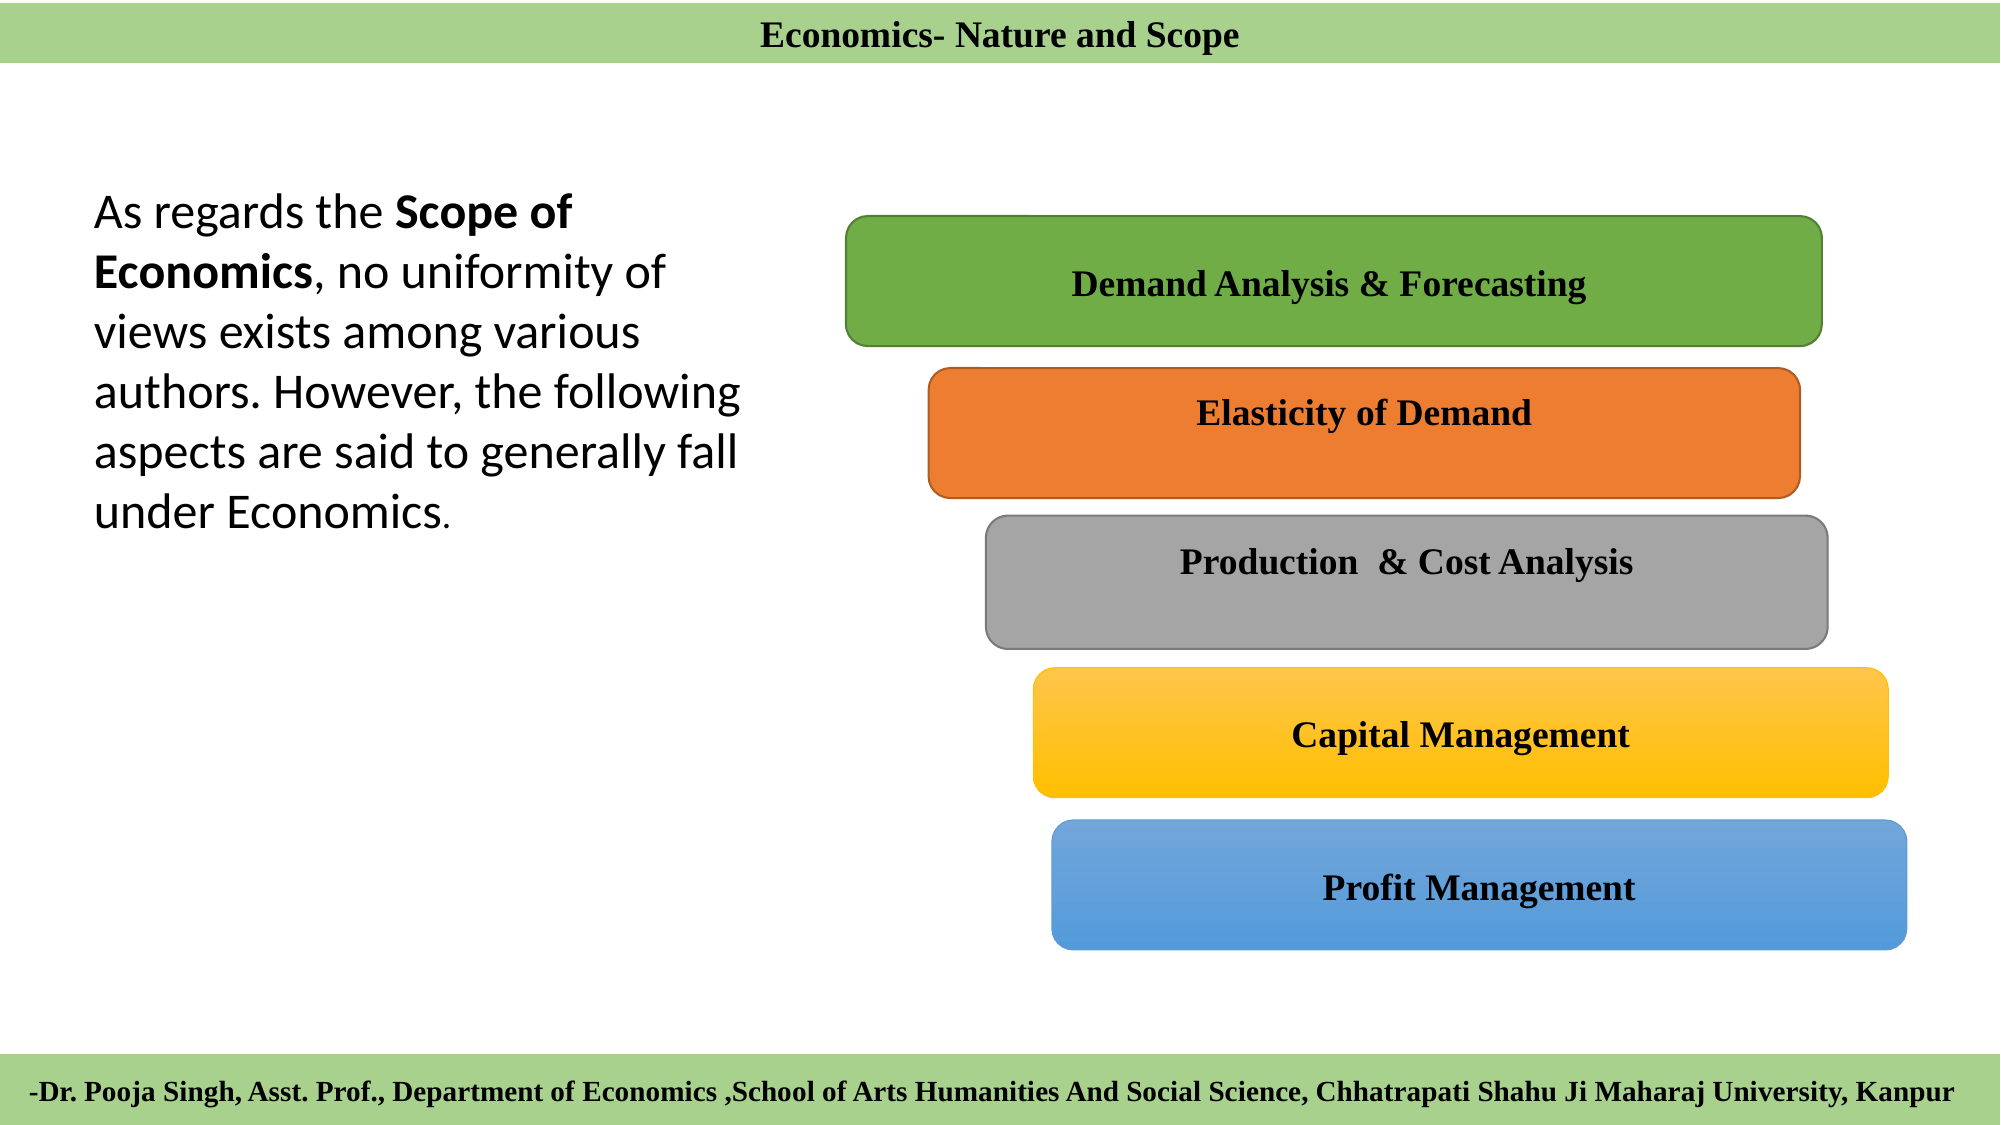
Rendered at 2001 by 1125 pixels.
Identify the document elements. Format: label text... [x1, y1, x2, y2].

text_box Demand Analysis & Forecasting [844, 214, 1823, 348]
text_box As regards the Scope of Economics, no uniformity of views exists among various authors. However, the following aspects are said to generally fall under Economics. [79, 171, 799, 547]
text_box Profit Management [1051, 819, 1908, 951]
text_box Capital Management [1032, 667, 1889, 799]
text_box -Dr. Pooja Singh, Asst. Prof., Department of Economics ,School of Arts Humanities And Social Science, Chhatrapati Shahu Ji Maharaj University, Kanpur [0, 1054, 2000, 1125]
text_box Economics- Nature and Scope [0, 3, 2000, 63]
text_box Elasticity of Demand [927, 366, 1802, 500]
text_box Production & Cost Analysis [984, 514, 1829, 650]
